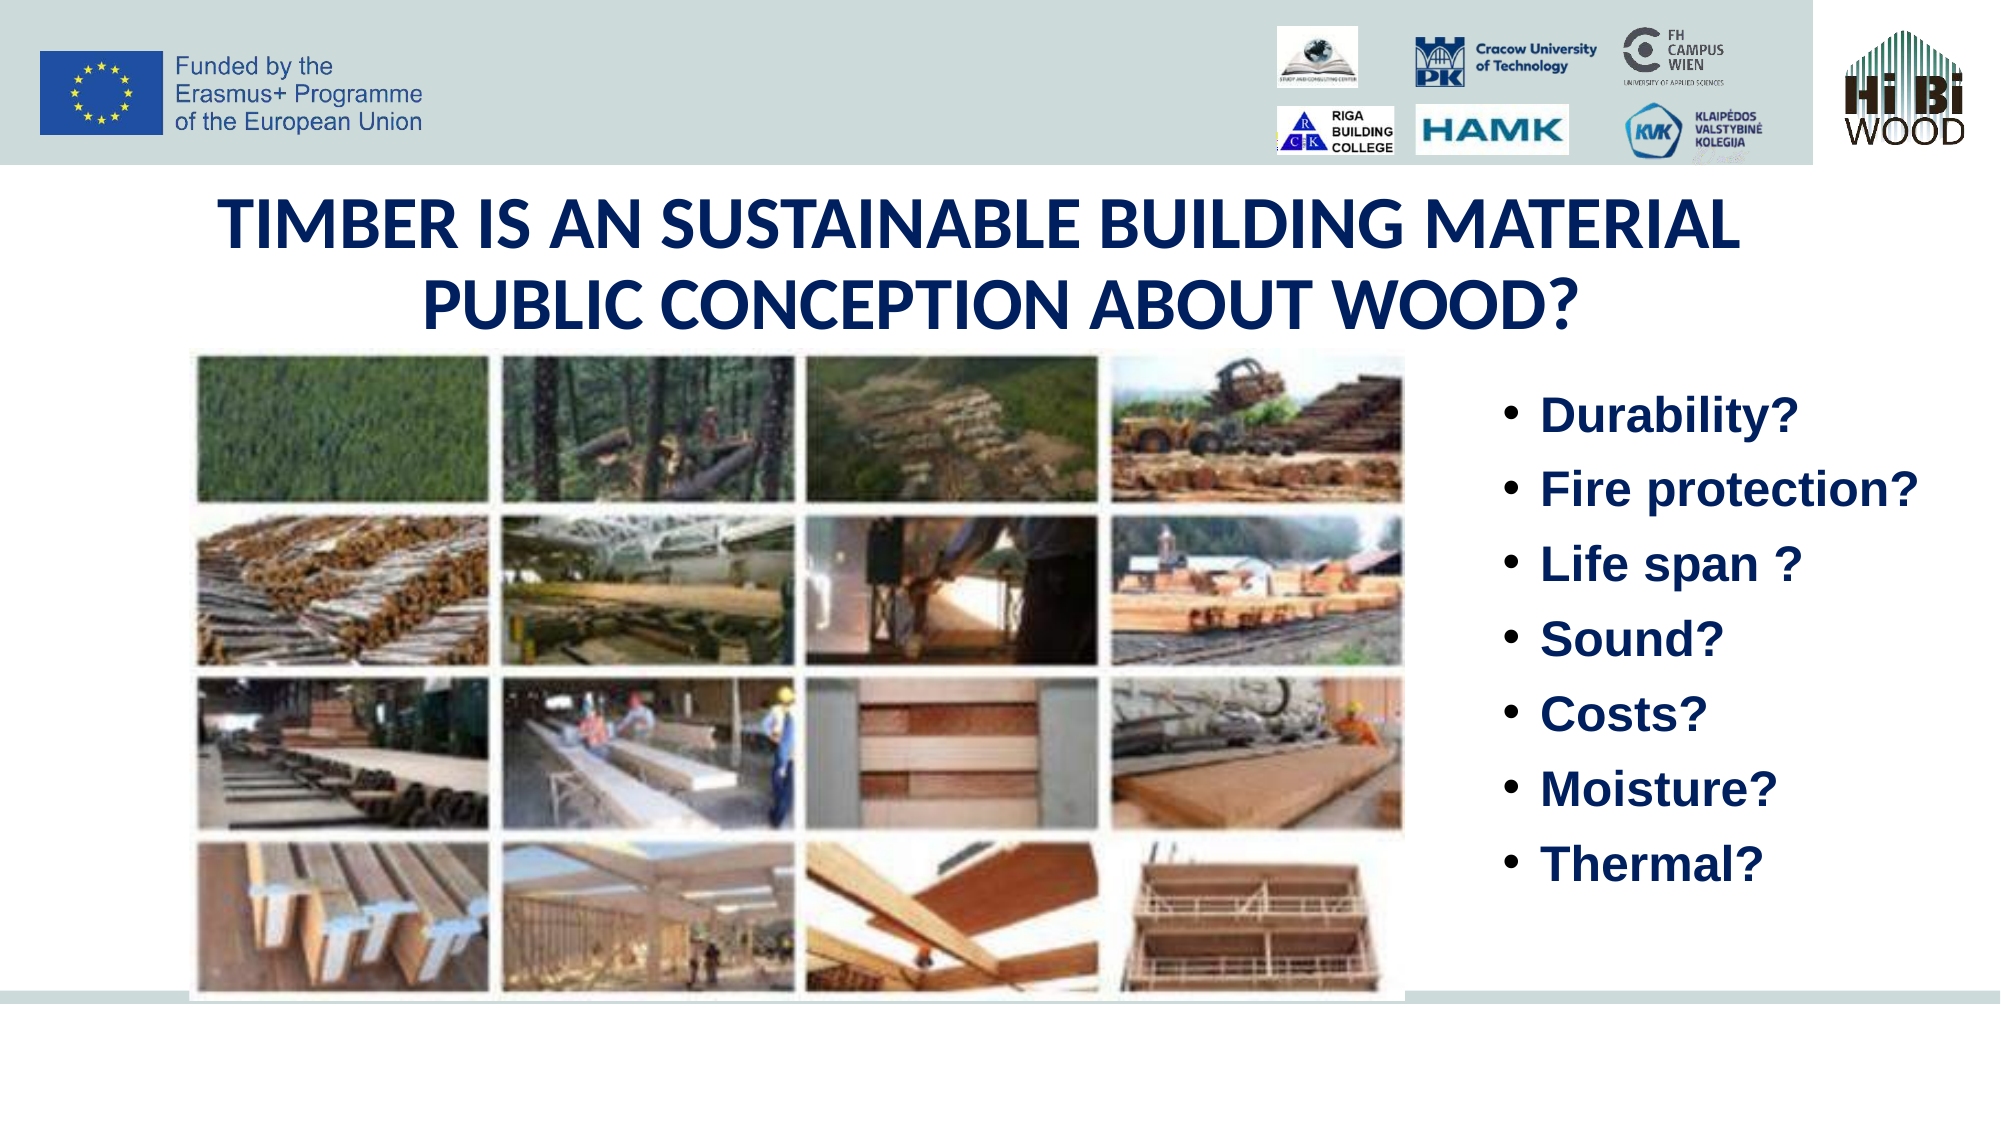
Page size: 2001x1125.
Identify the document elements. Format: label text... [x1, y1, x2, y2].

picture [1277, 106, 1395, 155]
picture [1277, 26, 1359, 88]
picture [1844, 30, 1965, 145]
picture [1621, 25, 1725, 87]
text_box [189, 348, 1405, 1001]
picture [40, 51, 422, 135]
picture [1415, 37, 1597, 87]
title TIMBER IS AN SUSTAINABLE BUILDING MATERIAL PUBLIC CONCEPTION ABOUT WOOD? [215, 170, 1758, 371]
text_box Durability? Fire protection? Life span ? Sound? Costs? Moisture? Thermal? [1500, 365, 1923, 892]
picture [1415, 104, 1570, 155]
picture [1621, 97, 1766, 171]
